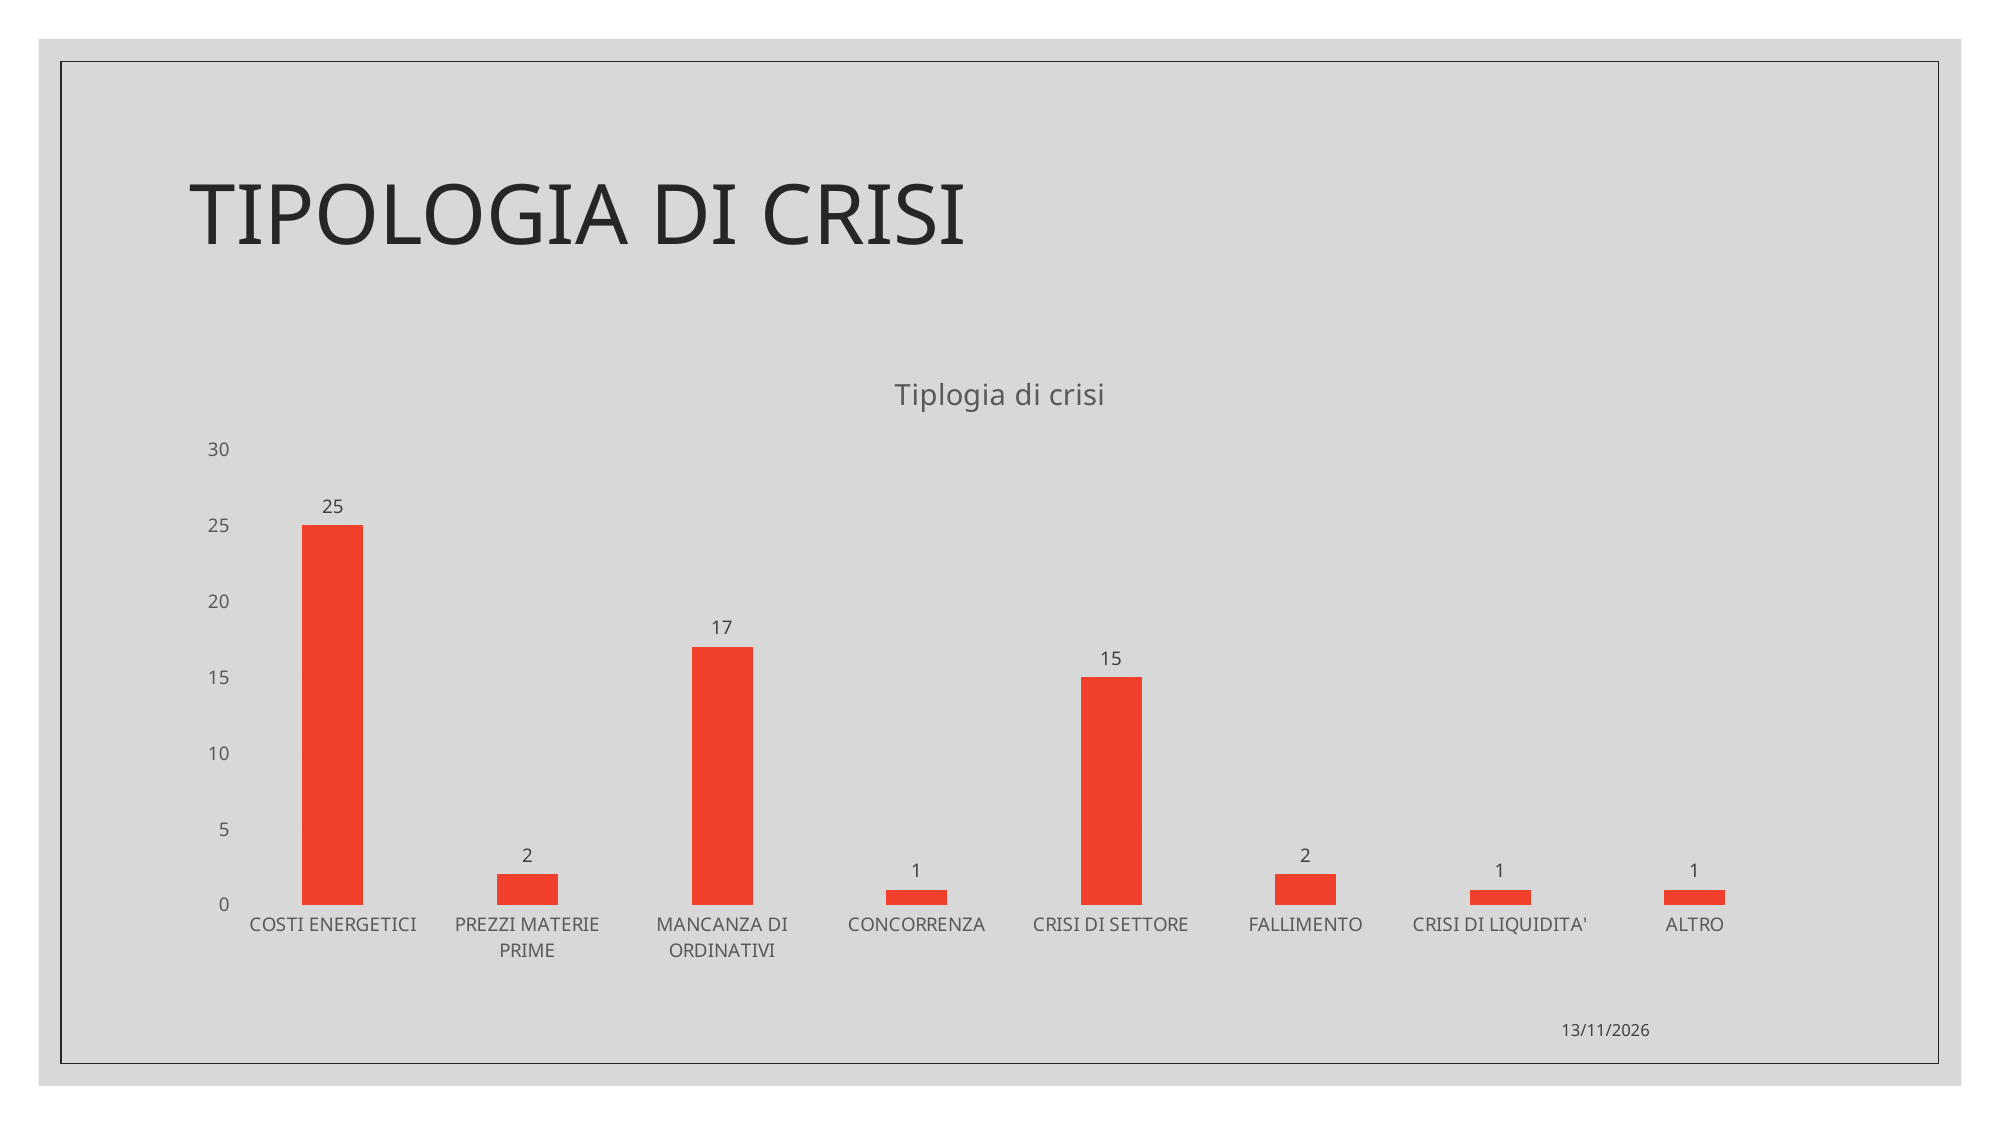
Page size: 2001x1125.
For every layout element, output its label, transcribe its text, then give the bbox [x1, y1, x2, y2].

chart [174, 344, 1825, 977]
title TIPOLOGIA DI CRISI [174, 105, 1825, 331]
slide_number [1190, 990, 1665, 1050]
